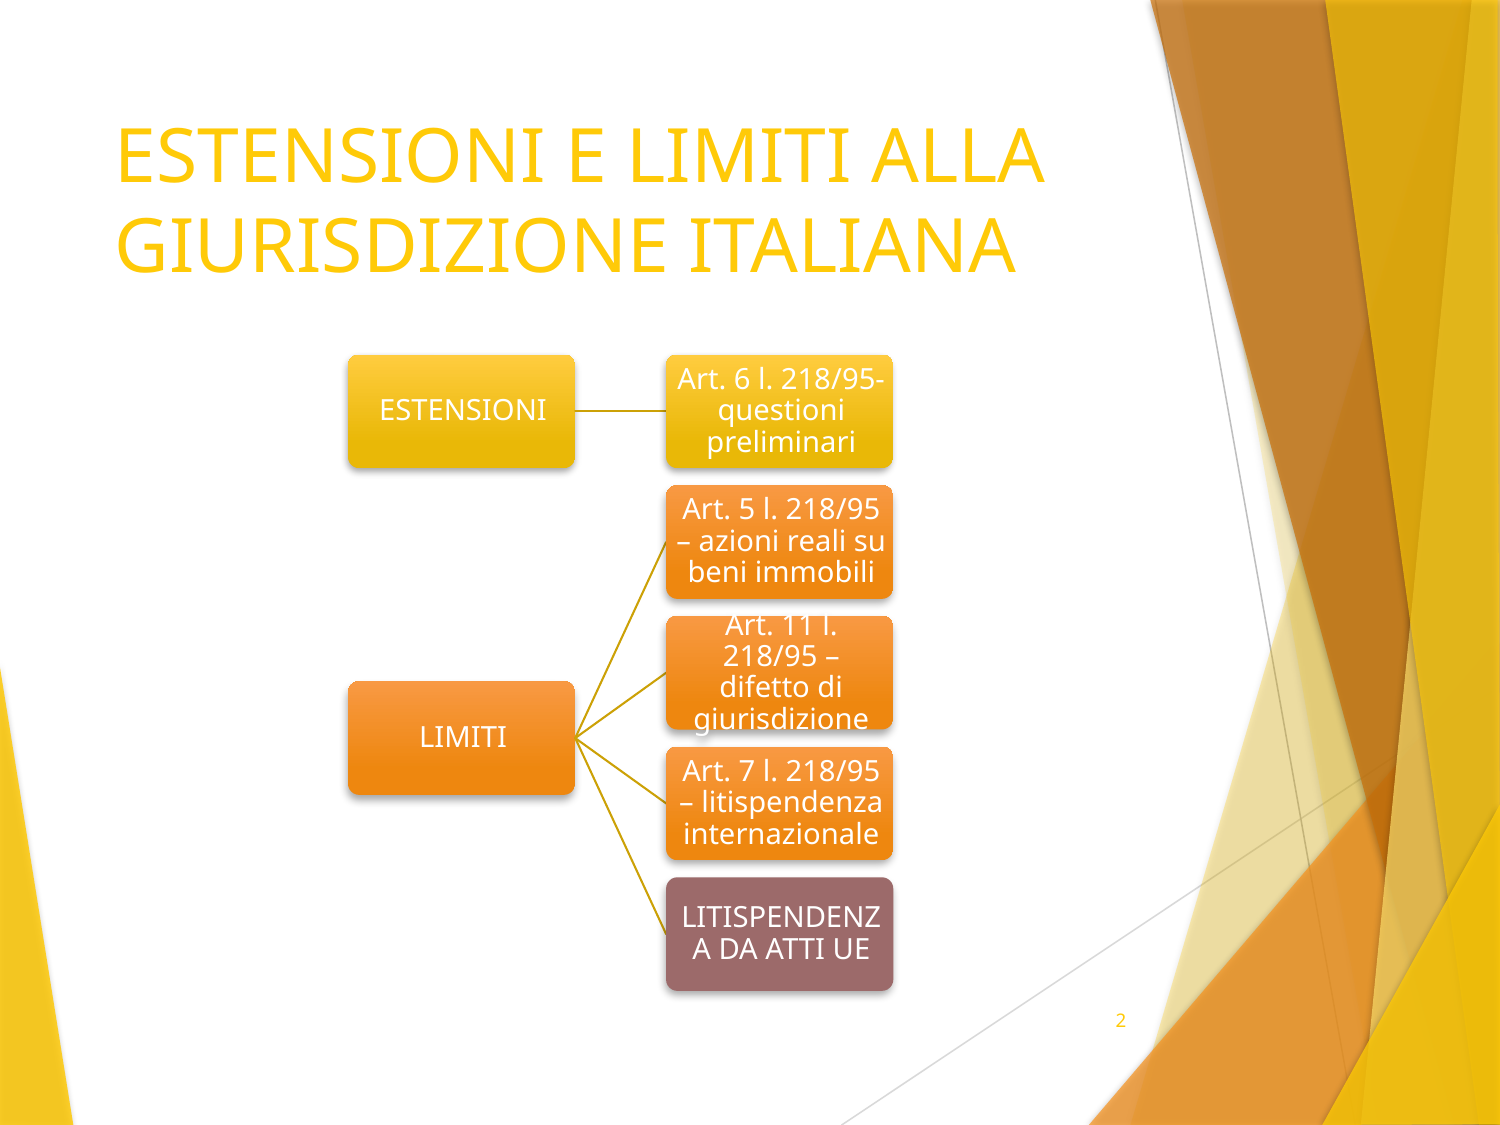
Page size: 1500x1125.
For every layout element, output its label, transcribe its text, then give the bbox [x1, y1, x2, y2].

title ESTENSIONI E LIMITI ALLA GIURISDIZIONE ITALIANA [99, 99, 1142, 317]
slide_number 2 [1057, 999, 1142, 1051]
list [99, 353, 1142, 992]
